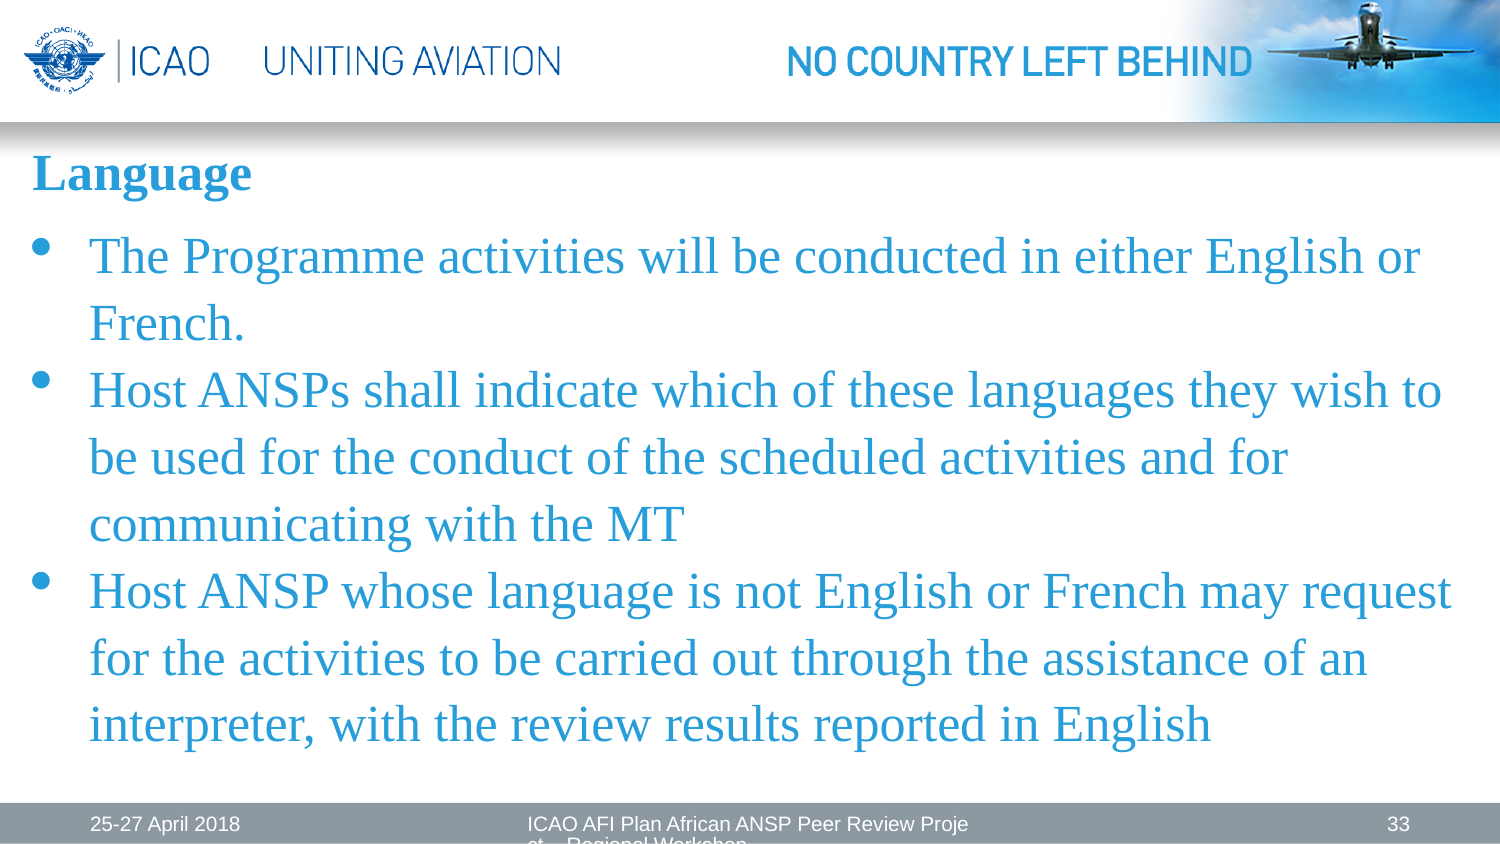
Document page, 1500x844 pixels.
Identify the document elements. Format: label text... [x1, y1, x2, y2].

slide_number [75, 802, 425, 844]
slide_number 33 [1074, 802, 1425, 844]
picture [0, 0, 1500, 161]
footer ICAO AFI Plan African ANSP Peer Review Project – Regional Workshop [512, 802, 988, 844]
text_box Language The Programme activities will be conducted in either English or French. Host ANSPs shall indicate which of these languages they wish to be used for the conduct of the scheduled activities and for communicating with the MT Host ANSP whose language is not English or French may request for the activities to be carried out through the assistance of an interpreter, with the review results reported in English [17, 126, 1483, 760]
